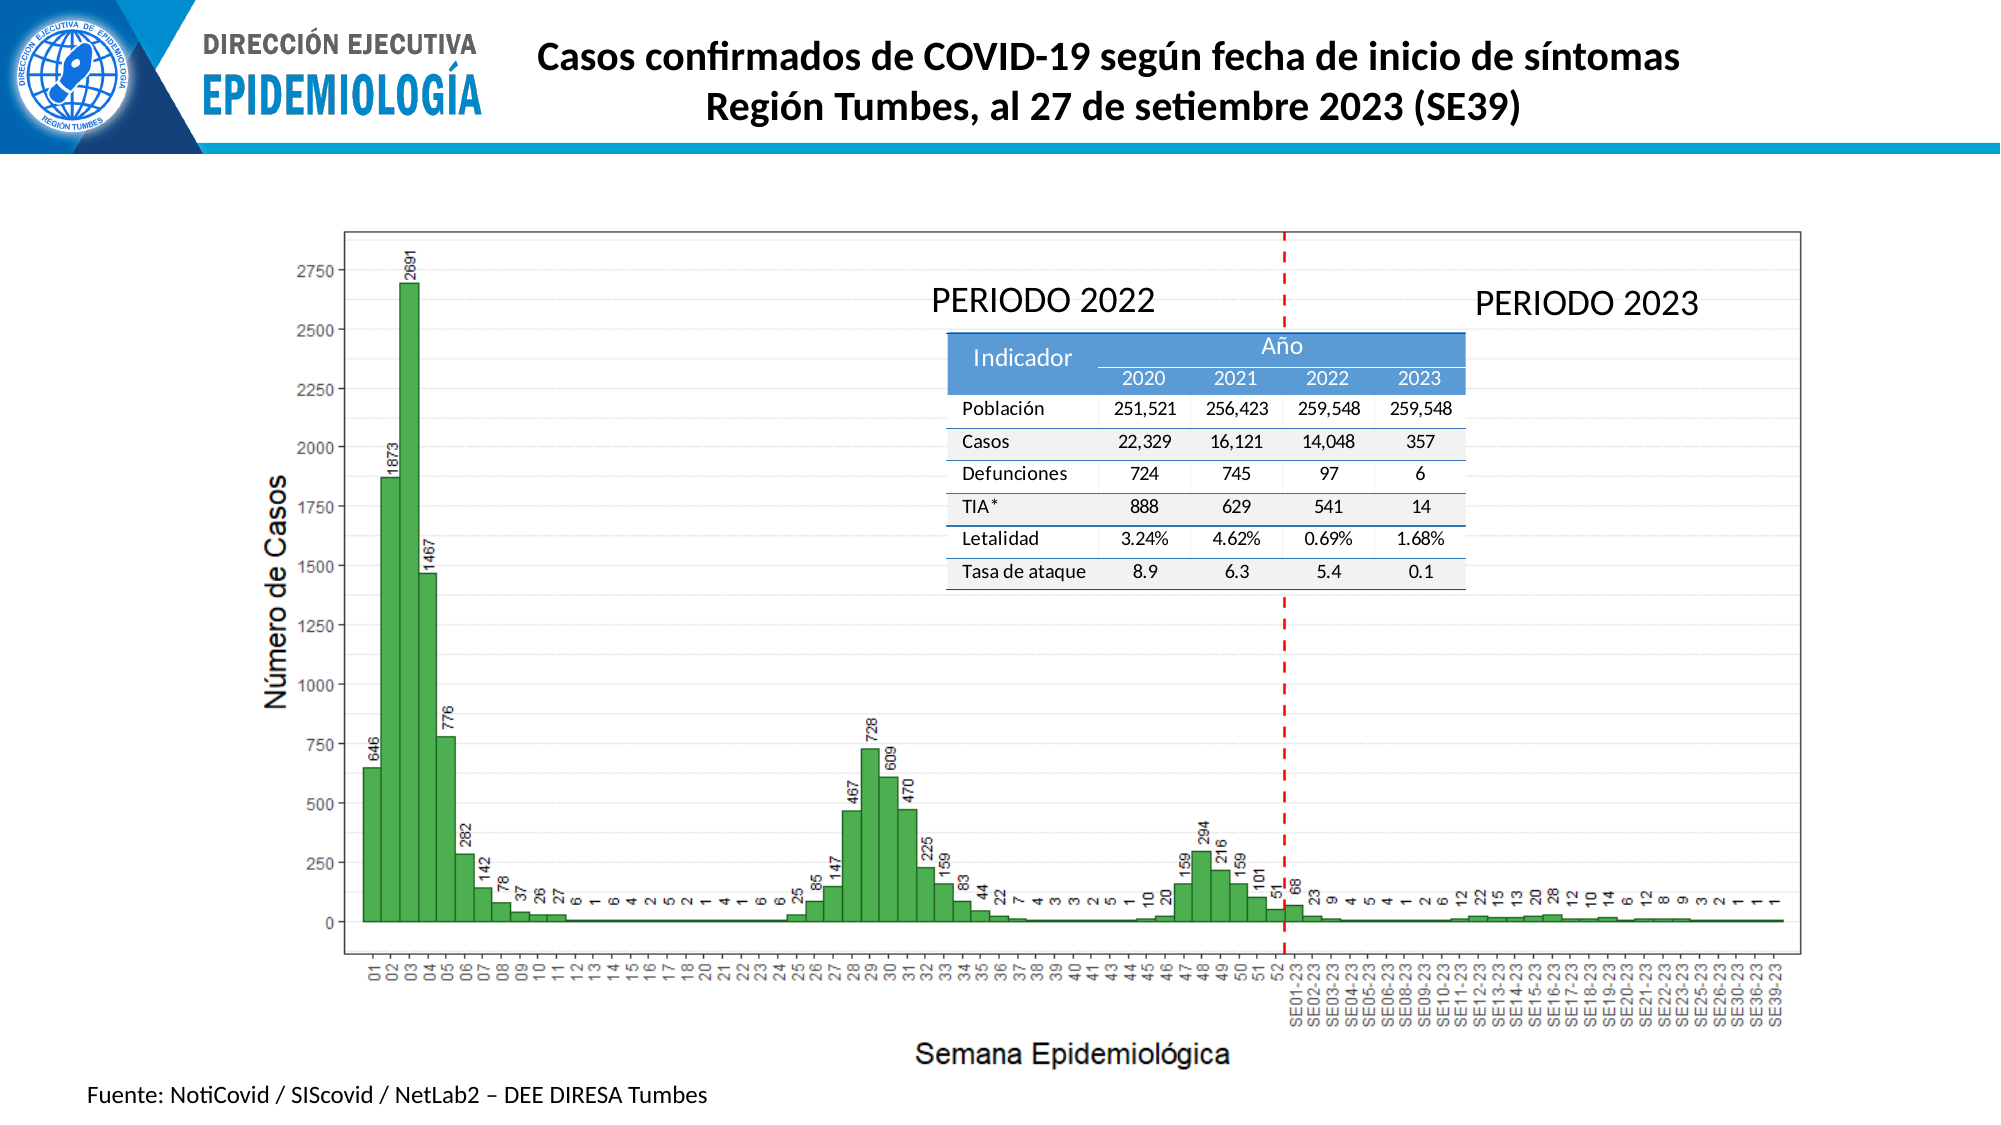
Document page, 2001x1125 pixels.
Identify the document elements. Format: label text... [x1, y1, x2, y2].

text_box [0, 142, 2000, 155]
picture [0, 0, 512, 154]
text_box Casos confirmados de COVID-19 según fecha de inicio de síntomas Región Tumbes, al 27 de setiembre 2023 (SE39) [522, 21, 1706, 137]
picture [255, 222, 1811, 1071]
text_box Fuente: NotiCovid / SIScovid / NetLab2 – DEE DIRESA Tumbes [72, 1071, 1228, 1116]
